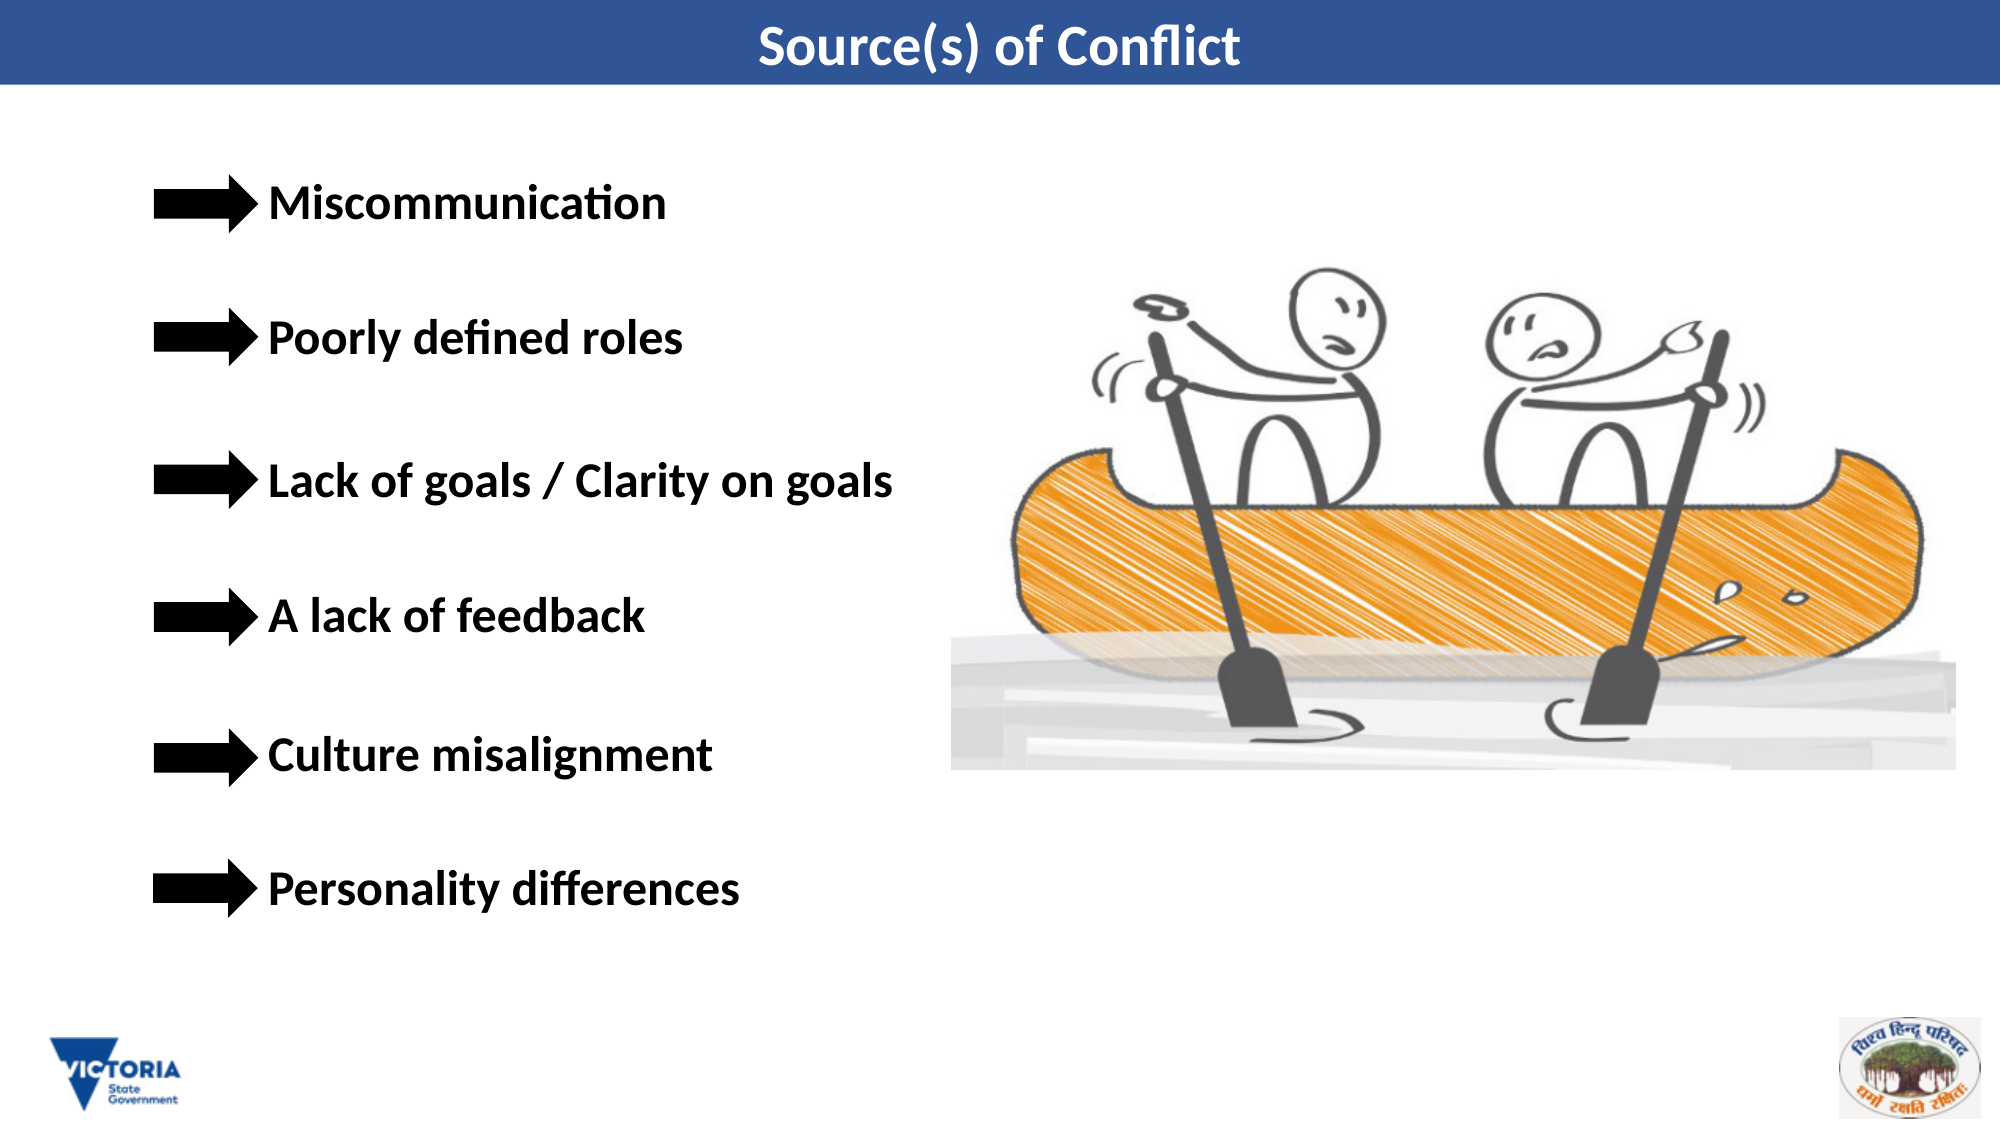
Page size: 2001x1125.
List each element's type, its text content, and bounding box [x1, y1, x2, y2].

picture [48, 1036, 183, 1114]
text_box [153, 297, 951, 374]
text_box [153, 575, 951, 651]
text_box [153, 847, 1003, 924]
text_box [153, 439, 951, 516]
picture [1839, 1017, 1981, 1120]
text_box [153, 714, 1003, 791]
picture [951, 257, 1956, 770]
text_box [153, 162, 1003, 238]
text_box Source(s) of Conflict [0, 0, 2000, 86]
